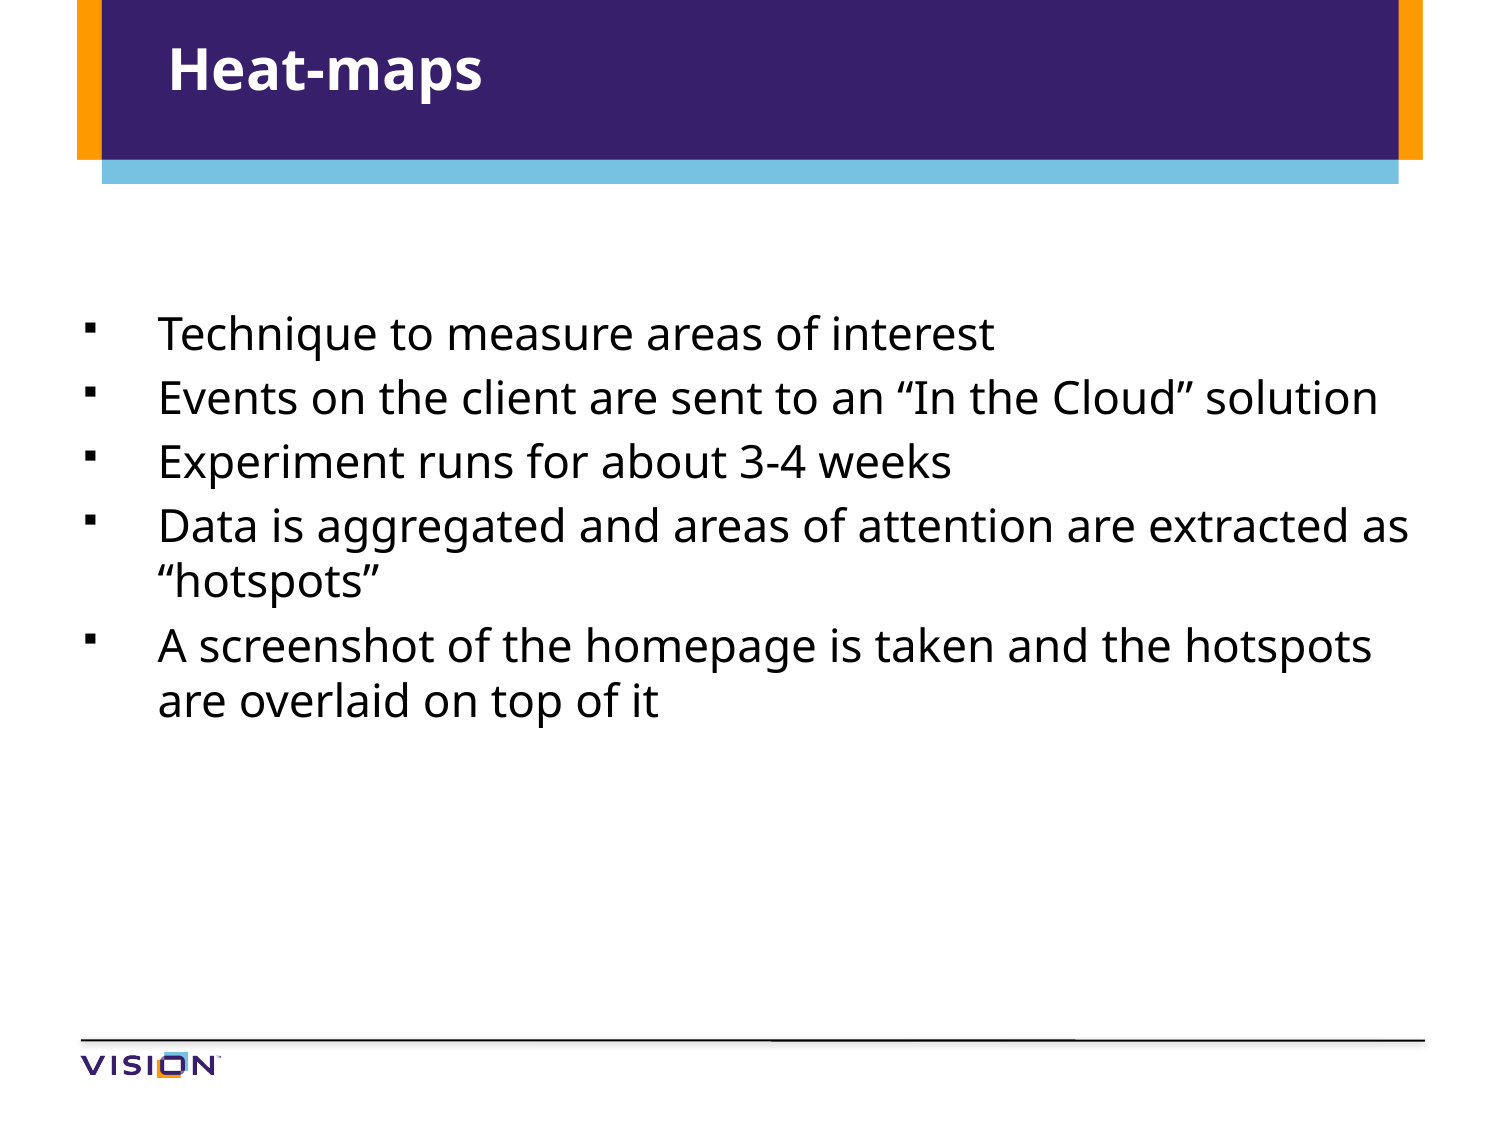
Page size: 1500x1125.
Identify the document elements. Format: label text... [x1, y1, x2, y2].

title Heat-maps [152, 24, 1500, 125]
picture [80, 1052, 221, 1078]
text_box Technique to measure areas of interest Events on the client are sent to an “In the Cloud” solution Experiment runs for about 3-4 weeks Data is aggregated and areas of attention are extracted as “hotspots” A screenshot of the homepage is taken and the hotspots are overlaid on top of it [67, 297, 1445, 955]
picture [77, 0, 1423, 184]
